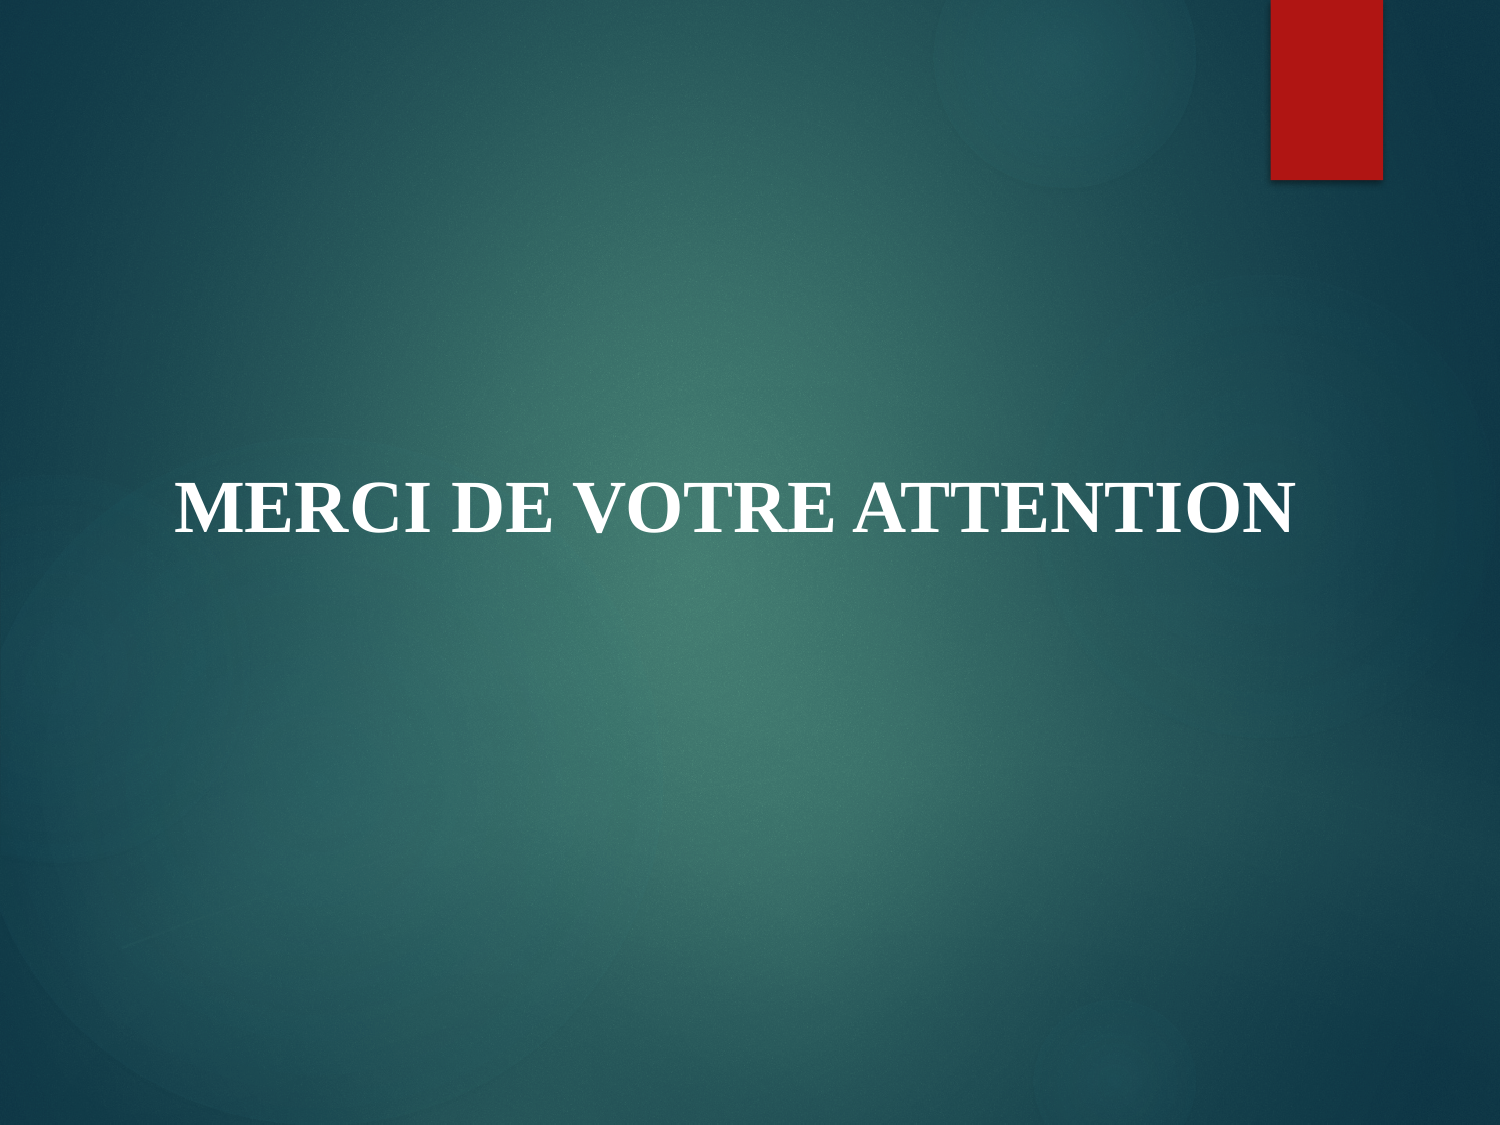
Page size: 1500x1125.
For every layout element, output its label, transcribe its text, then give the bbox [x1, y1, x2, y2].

text_box MERCI DE VOTRE ATTENTION [159, 444, 1447, 556]
